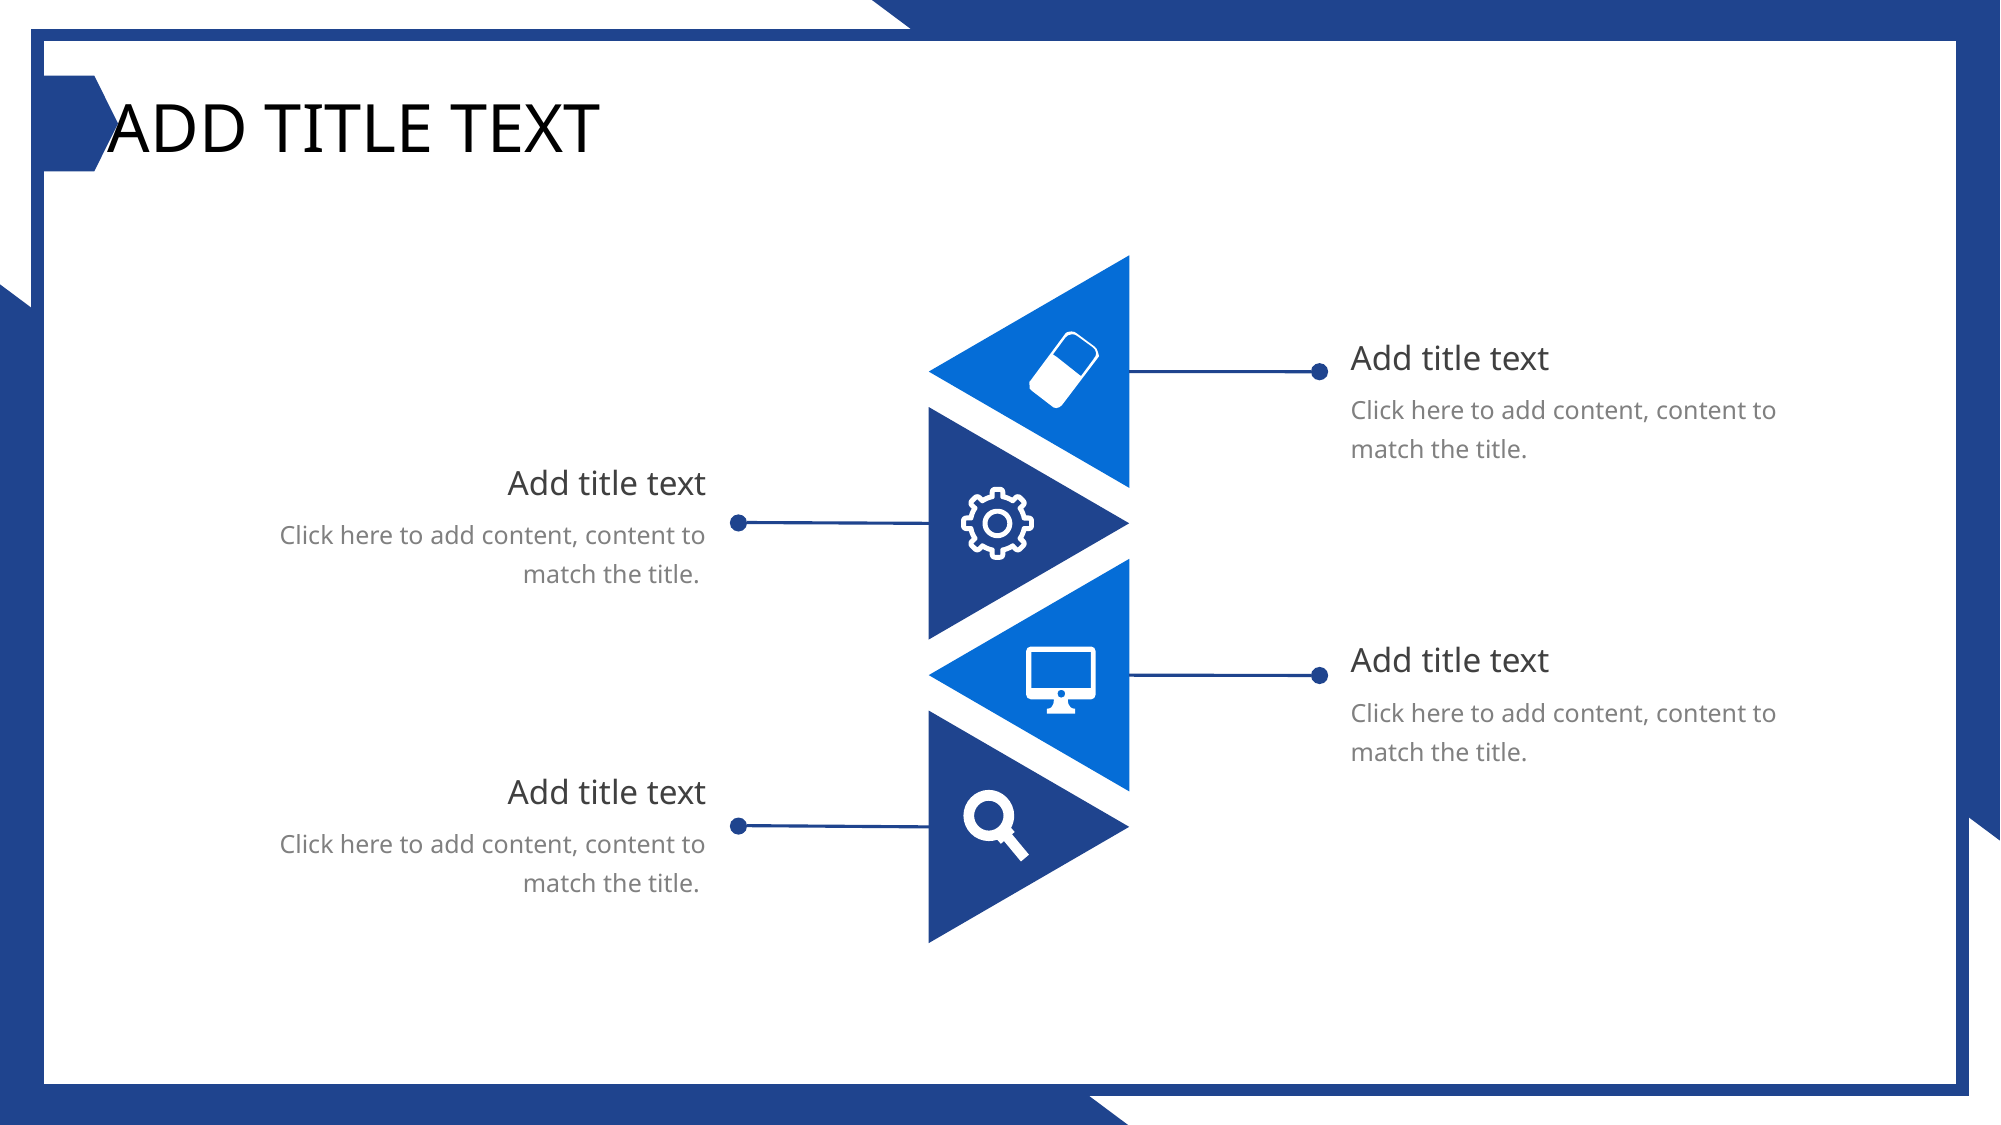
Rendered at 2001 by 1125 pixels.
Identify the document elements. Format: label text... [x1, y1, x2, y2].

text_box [928, 255, 1795, 488]
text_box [262, 406, 1130, 640]
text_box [928, 558, 1795, 792]
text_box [262, 710, 1130, 944]
text_box [41, 74, 120, 173]
text_box ADD TITLE TEXT [96, 78, 616, 173]
